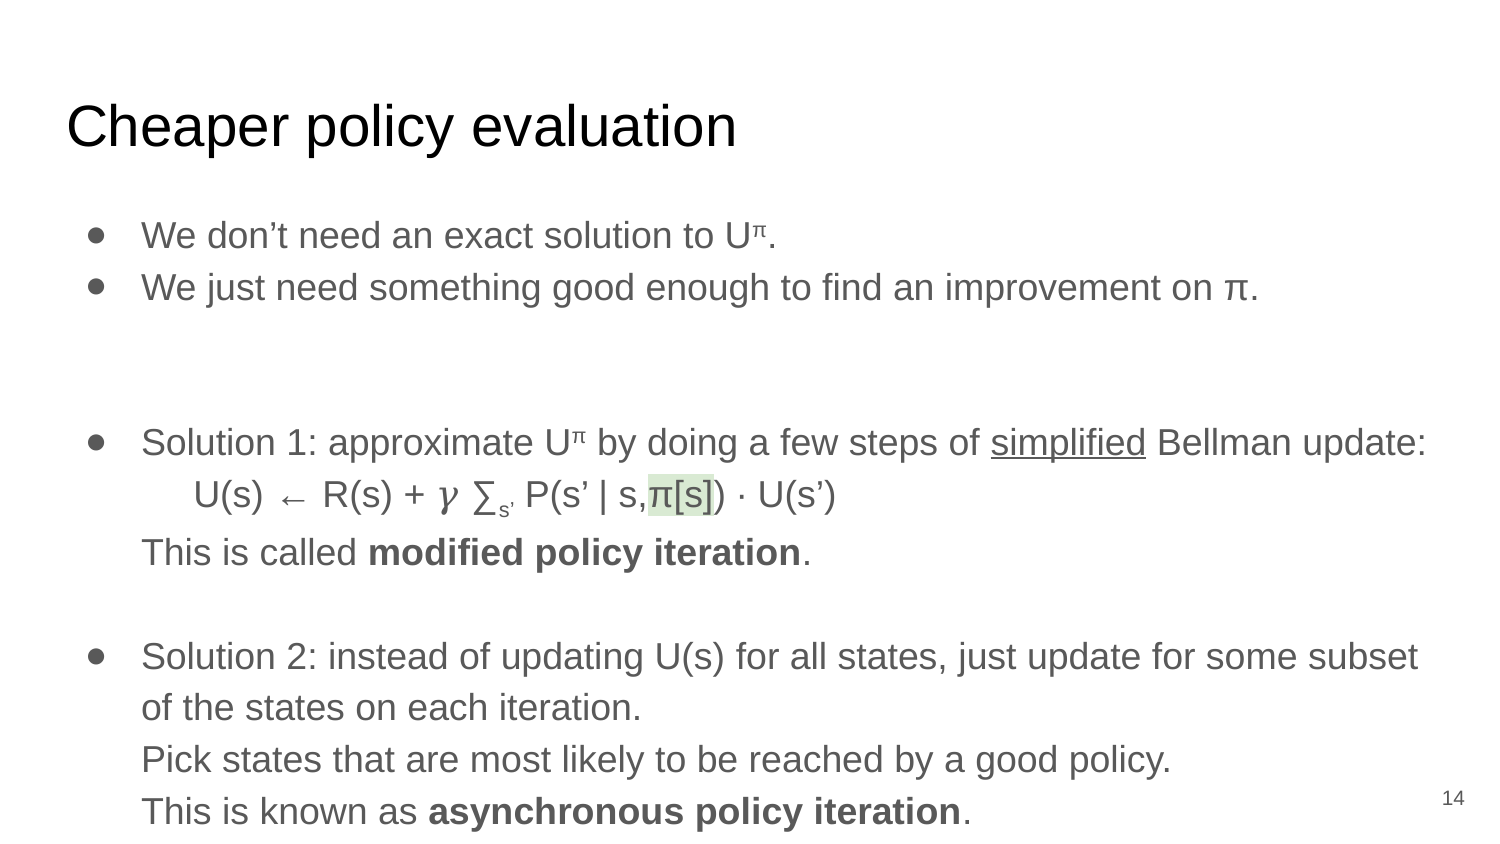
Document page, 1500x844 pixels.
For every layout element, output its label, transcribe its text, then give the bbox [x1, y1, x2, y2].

list We don’t need an exact solution to Uπ. We just need something good enough to find an improvement on π. Solution 1: approximate Uπ by doing a few steps of simplified Bellman update: U(s) ← R(s) + 𝛾 ∑s’ P(s’ | s,π[s]) ∙ U(s’) This is called modified policy iteration. Solution 2: instead of updating U(s) for all states, just update for some subset of the states on each iteration. Pick states that are most likely to be reached by a good policy. This is known as asynchronous policy iteration. [51, 189, 1449, 830]
slide_number ‹#› [1389, 764, 1480, 830]
title Cheaper policy evaluation [51, 72, 1449, 167]
